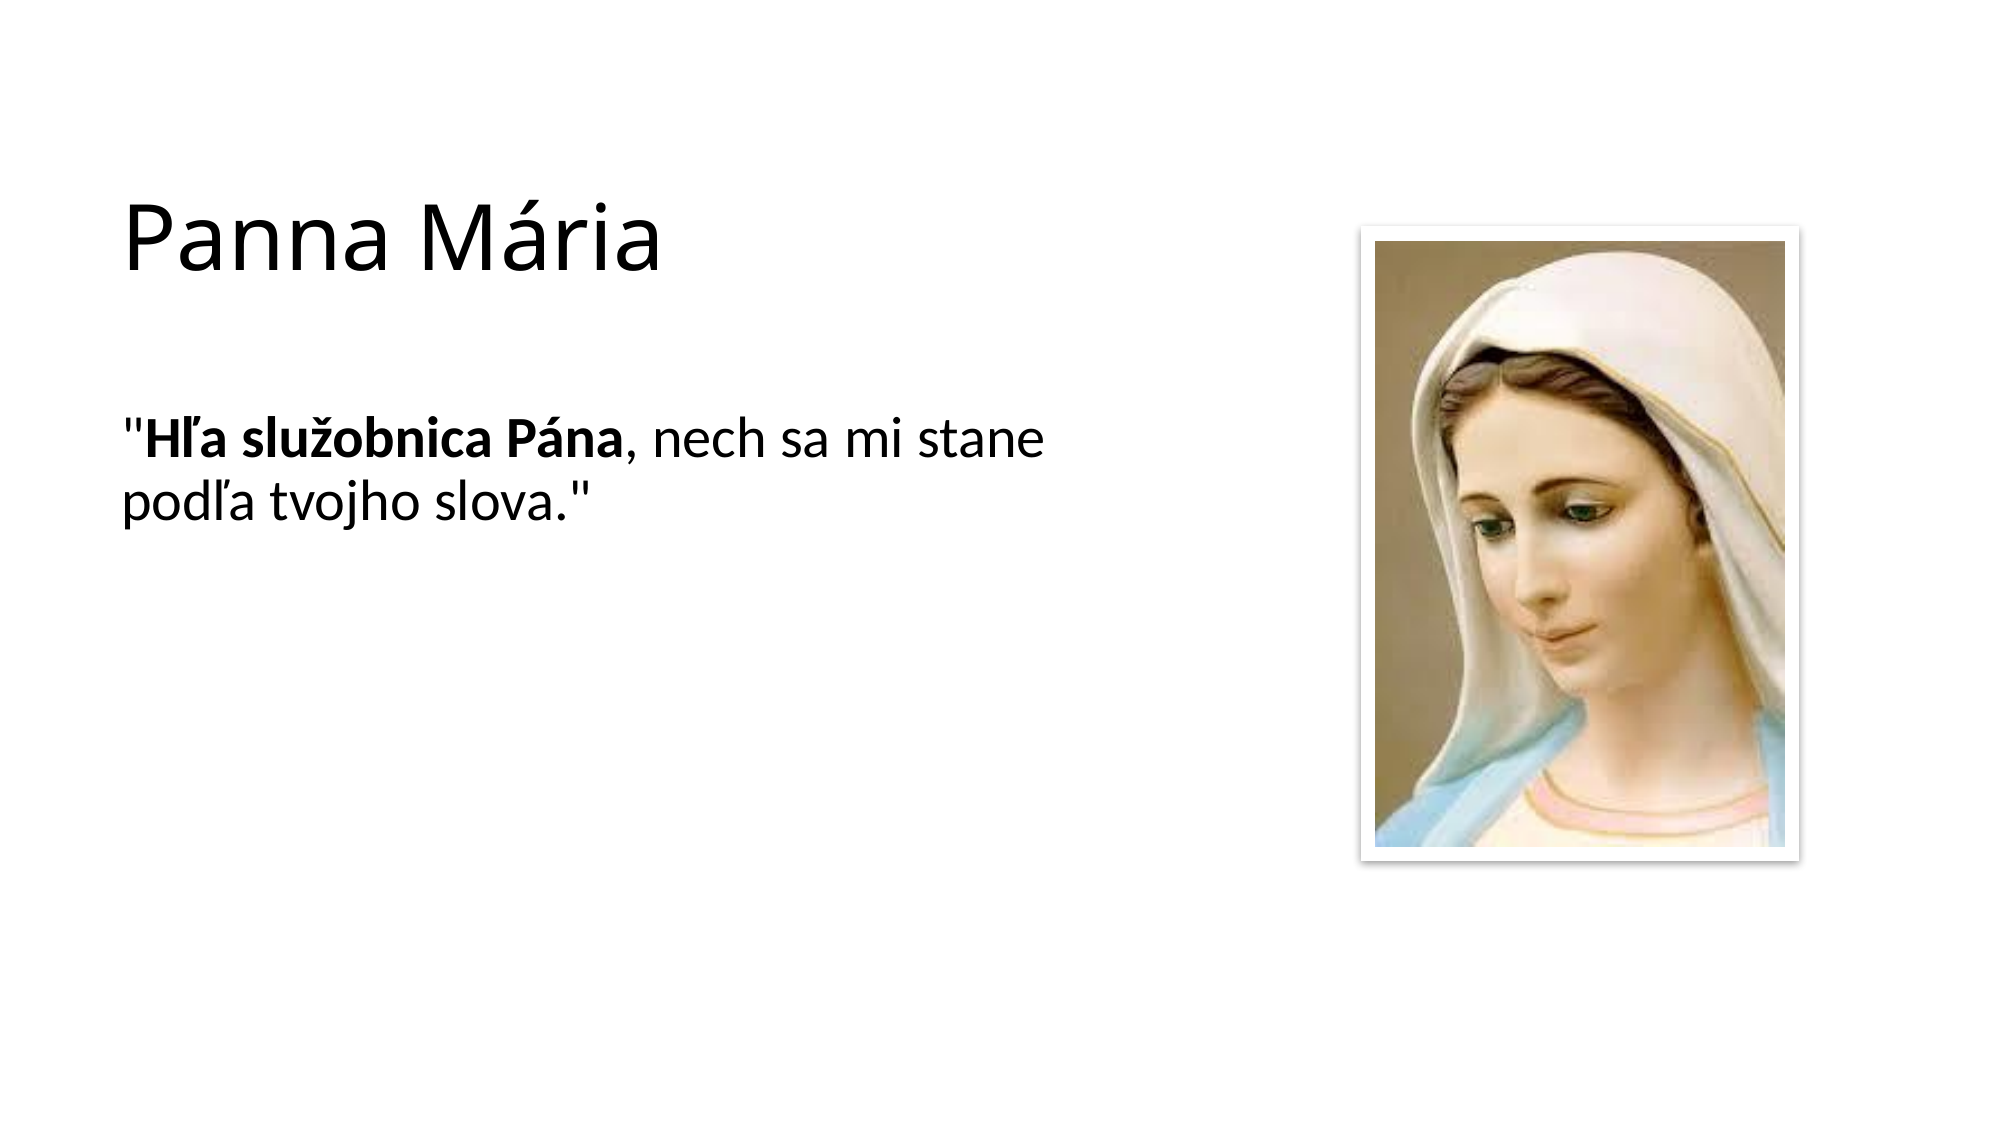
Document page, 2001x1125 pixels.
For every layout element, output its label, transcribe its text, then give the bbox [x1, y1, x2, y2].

list "Hľa služobnica Pána, nech sa mi stane podľa tvojho slova." [106, 399, 1187, 1021]
title Panna Mária [106, 103, 1187, 379]
picture [1375, 240, 1785, 847]
